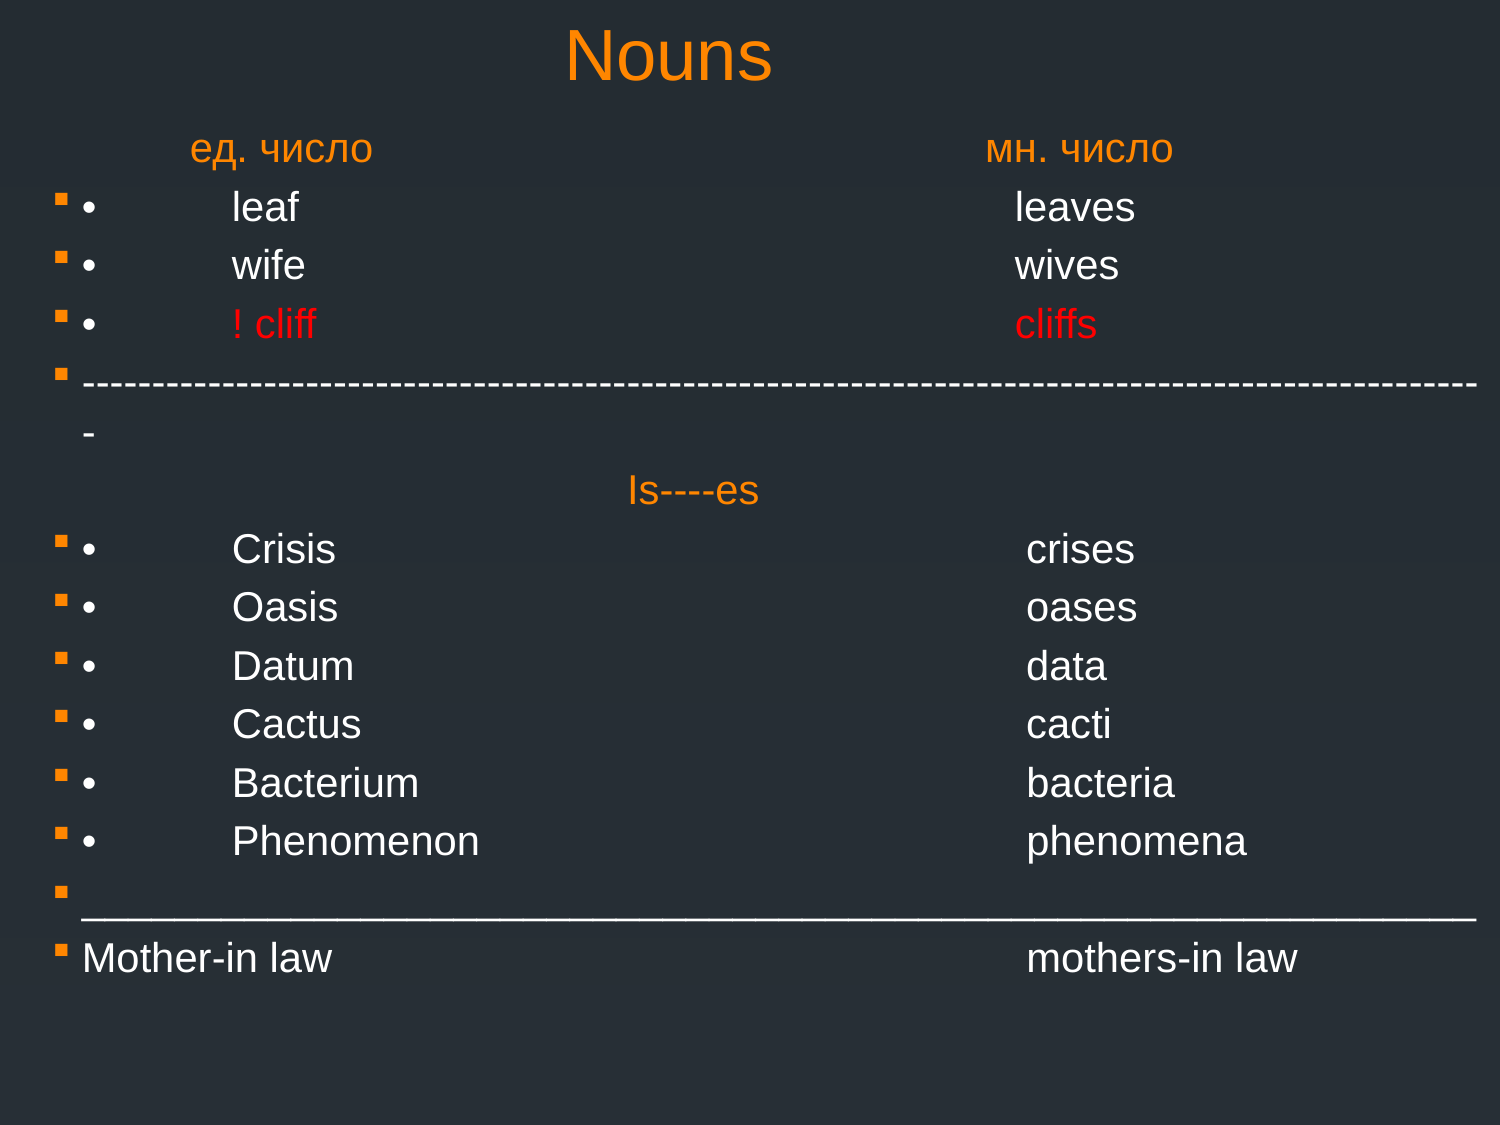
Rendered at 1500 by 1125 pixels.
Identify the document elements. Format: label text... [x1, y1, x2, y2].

title Nouns [549, 0, 1500, 113]
list ед. число мн. число • leaf leaves • wife wives • ! cliff cliffs ----------------------------------------------------------------------------------------------------- Is----es • Crisis crises • Oasis oases • Datum data • Cactus caсti • Bacterium bacteria • Phenomenon phenomena ____________________________________________________________ Mother-in law mothers-in law [29, 113, 1500, 1125]
